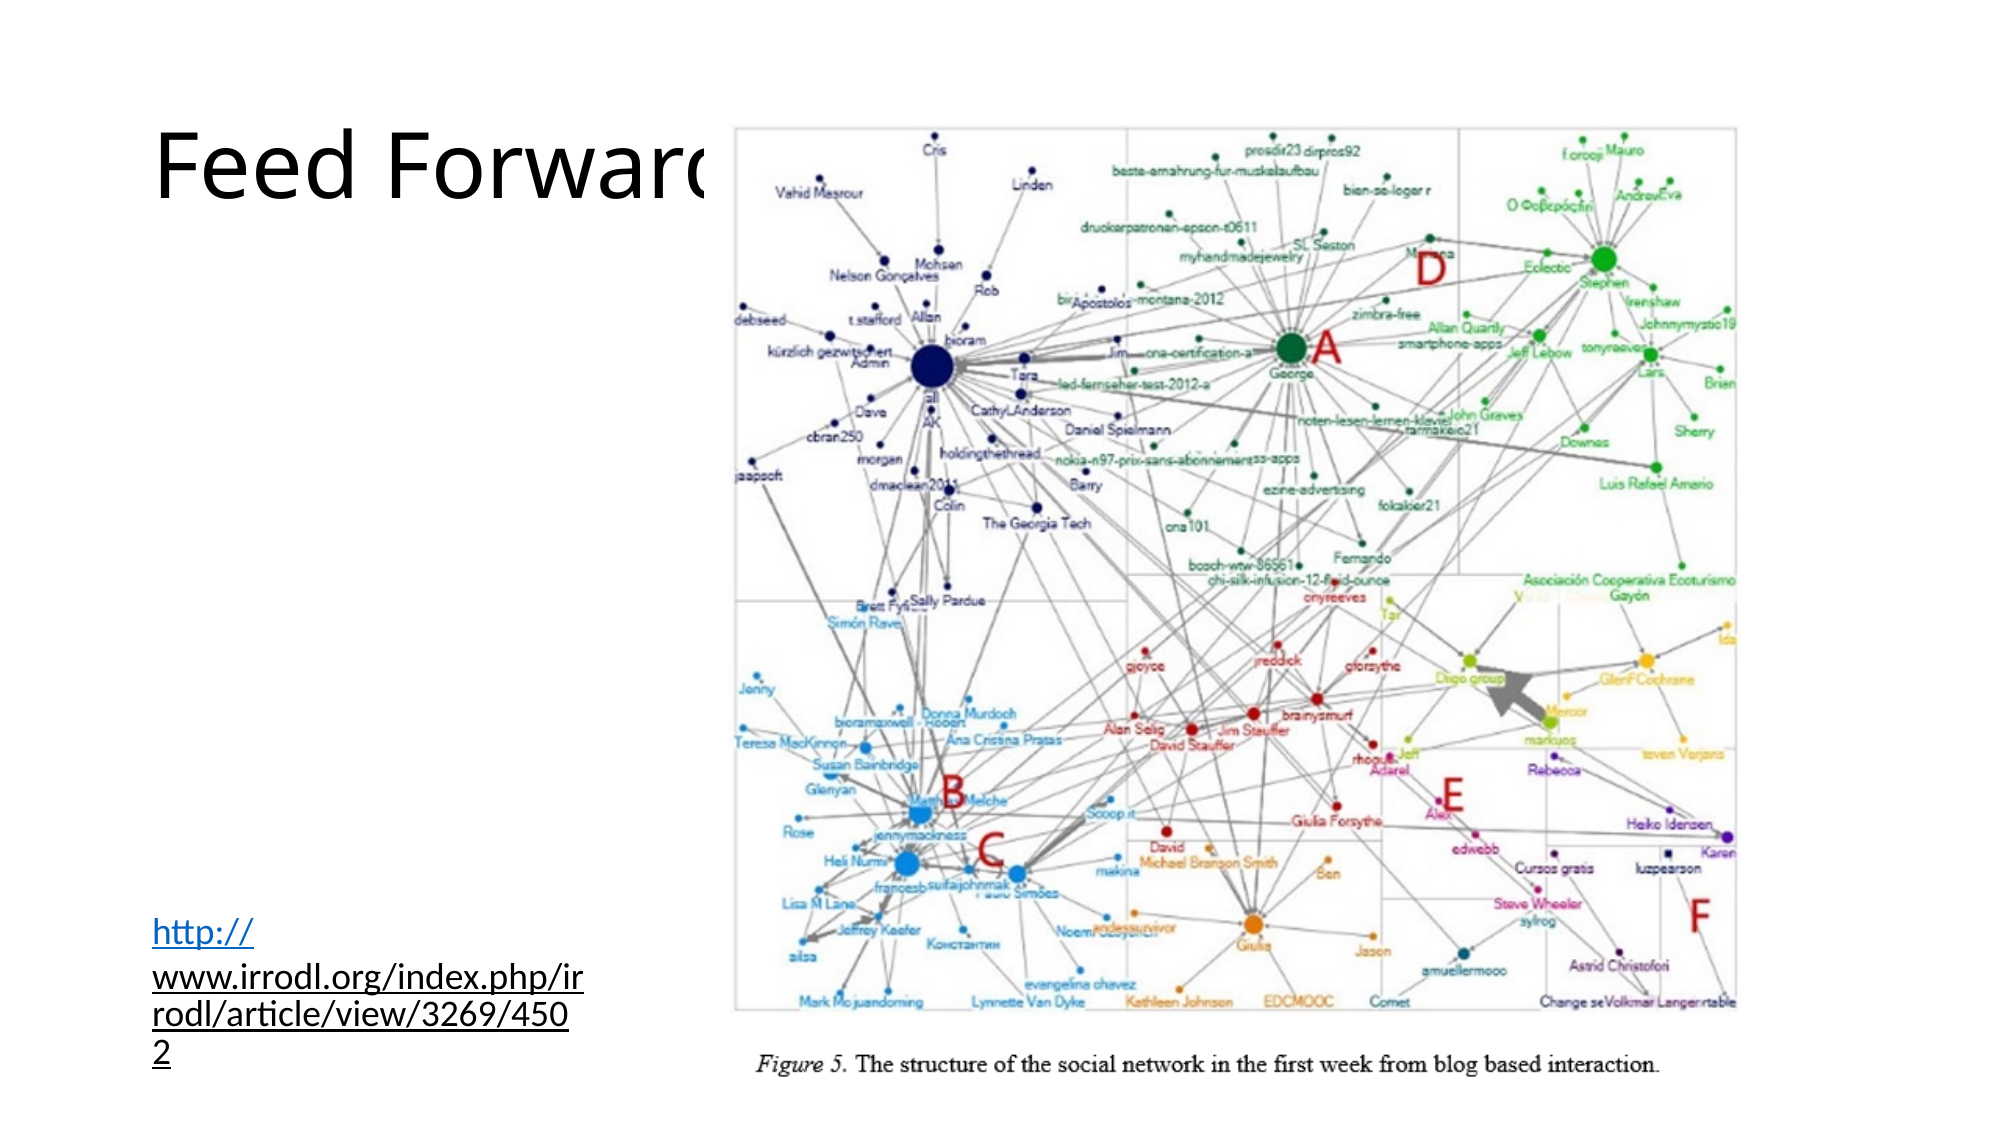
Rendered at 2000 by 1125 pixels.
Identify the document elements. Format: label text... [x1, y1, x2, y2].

picture [704, 113, 1806, 1091]
text_box http://www.irrodl.org/index.php/irrodl/article/view/3269/4502 [137, 899, 602, 1050]
title Feed Forward [137, 59, 1862, 278]
